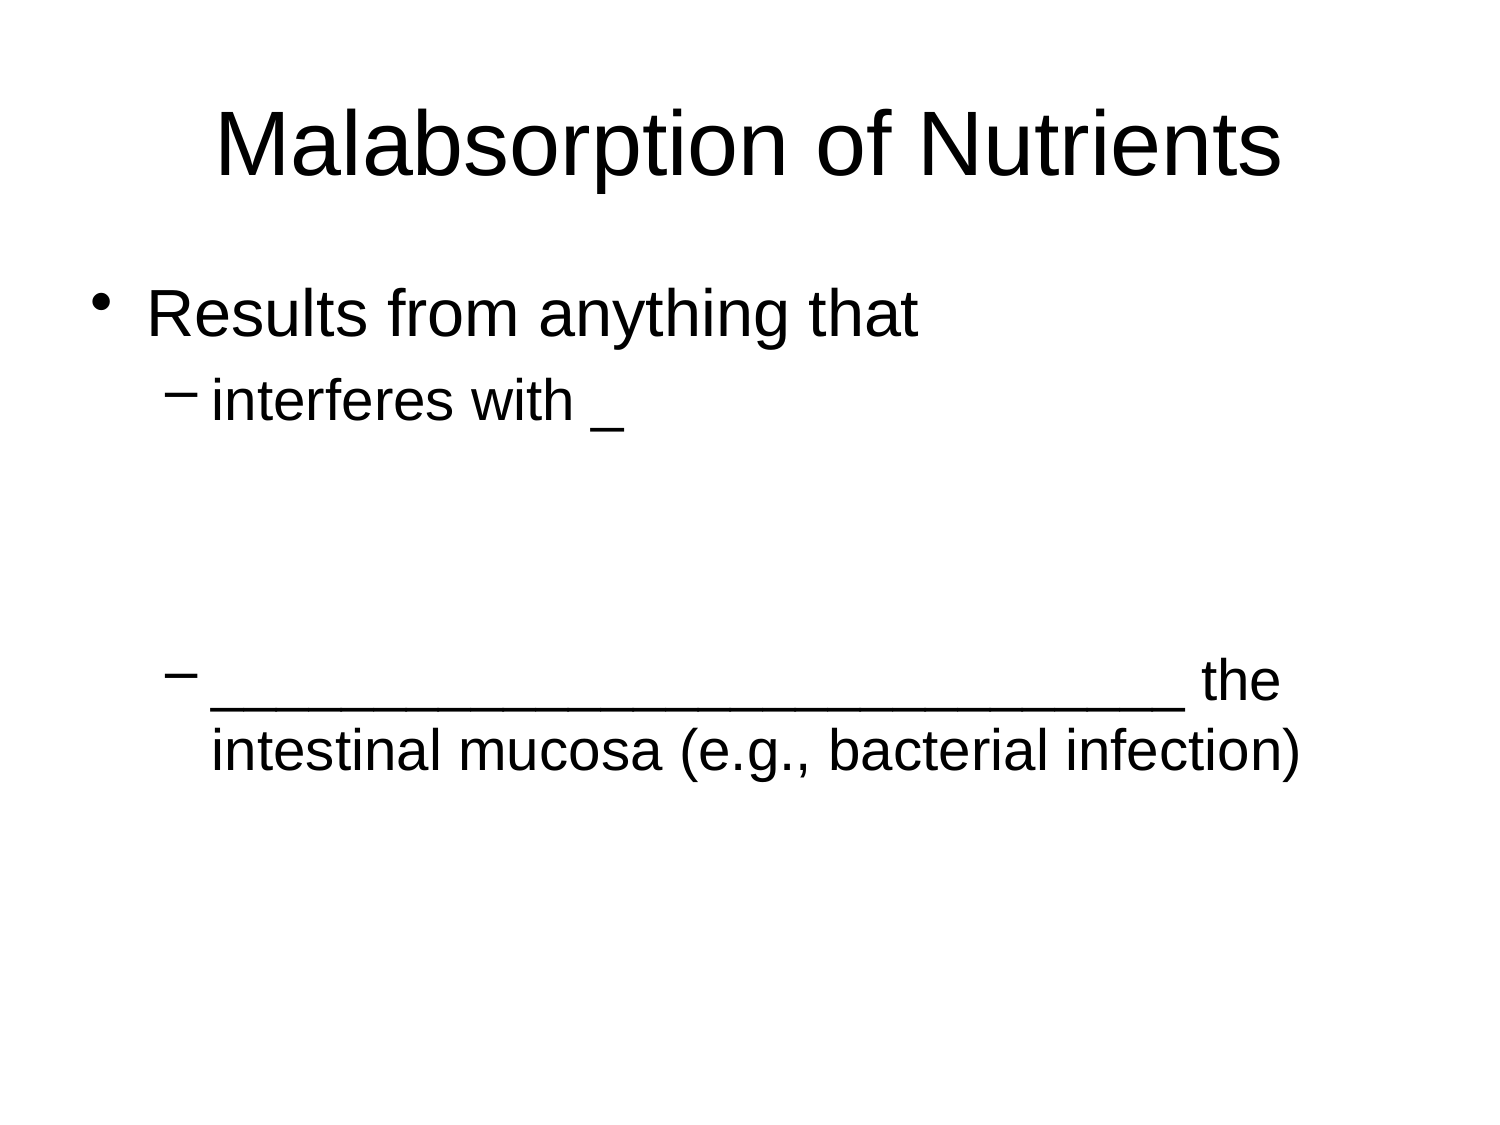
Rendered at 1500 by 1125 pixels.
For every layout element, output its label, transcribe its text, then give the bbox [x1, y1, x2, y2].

list Results from anything that interferes with _ ______________________________ the intestinal mucosa (e.g., bacterial infection) [74, 262, 1426, 1006]
title Malabsorption of Nutrients [74, 44, 1426, 233]
